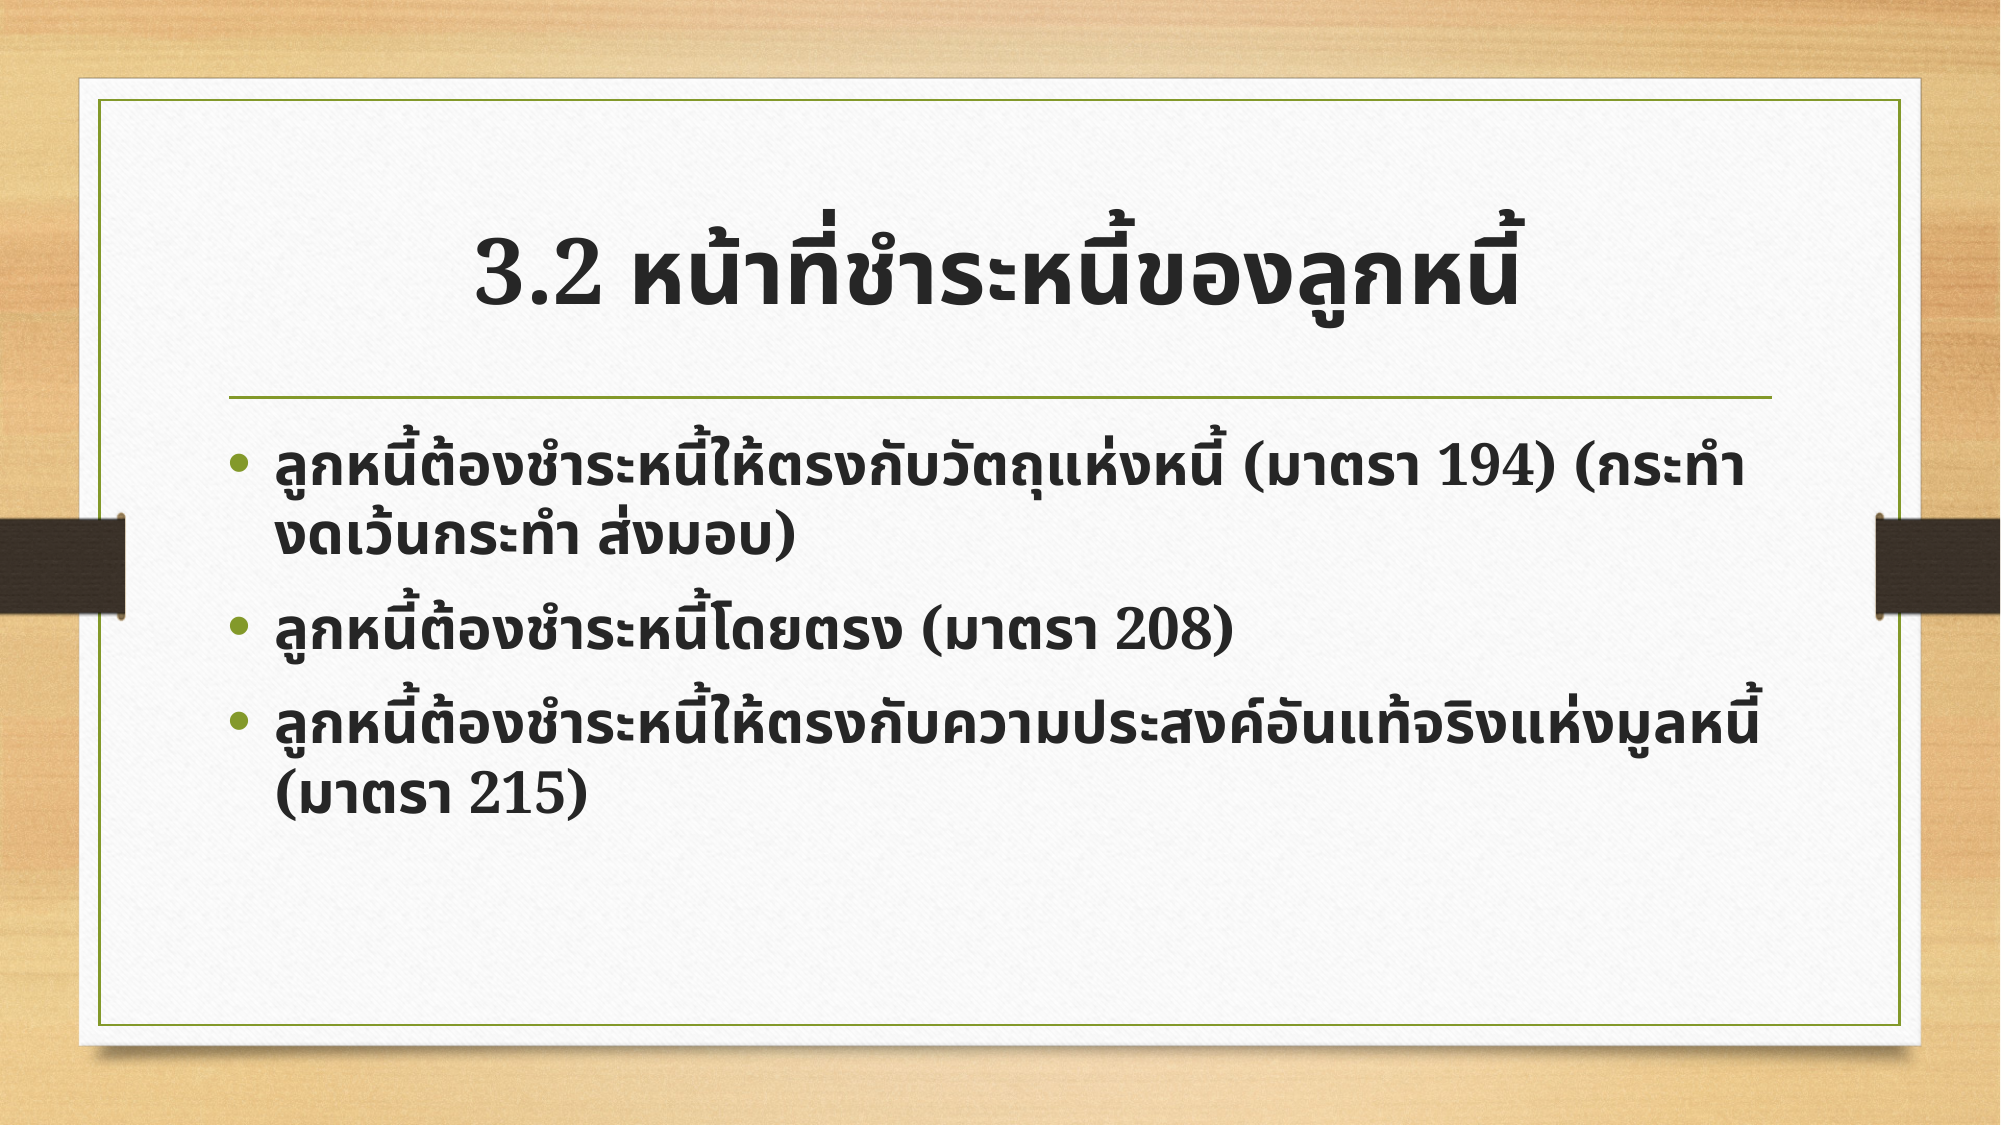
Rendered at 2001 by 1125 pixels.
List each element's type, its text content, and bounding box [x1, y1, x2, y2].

picture [0, 0, 2001, 1125]
title 3.2 หน้าที่ชำระหนี้ของลูกหนี้ [212, 161, 1788, 375]
list ลูกหนี้ต้องชำระหนี้ให้ตรงกับวัตถุแห่งหนี้ (มาตรา 194) (กระทำ งดเว้นกระทำ ส่งมอบ) ลูกหนี้ต้องชำระหนี้โดยตรง (มาตรา 208) ลูกหนี้ต้องชำระหนี้ให้ตรงกับความประสงค์อันแท้จริงแห่งมูลหนี้ (มาตรา 215) [212, 419, 1788, 964]
